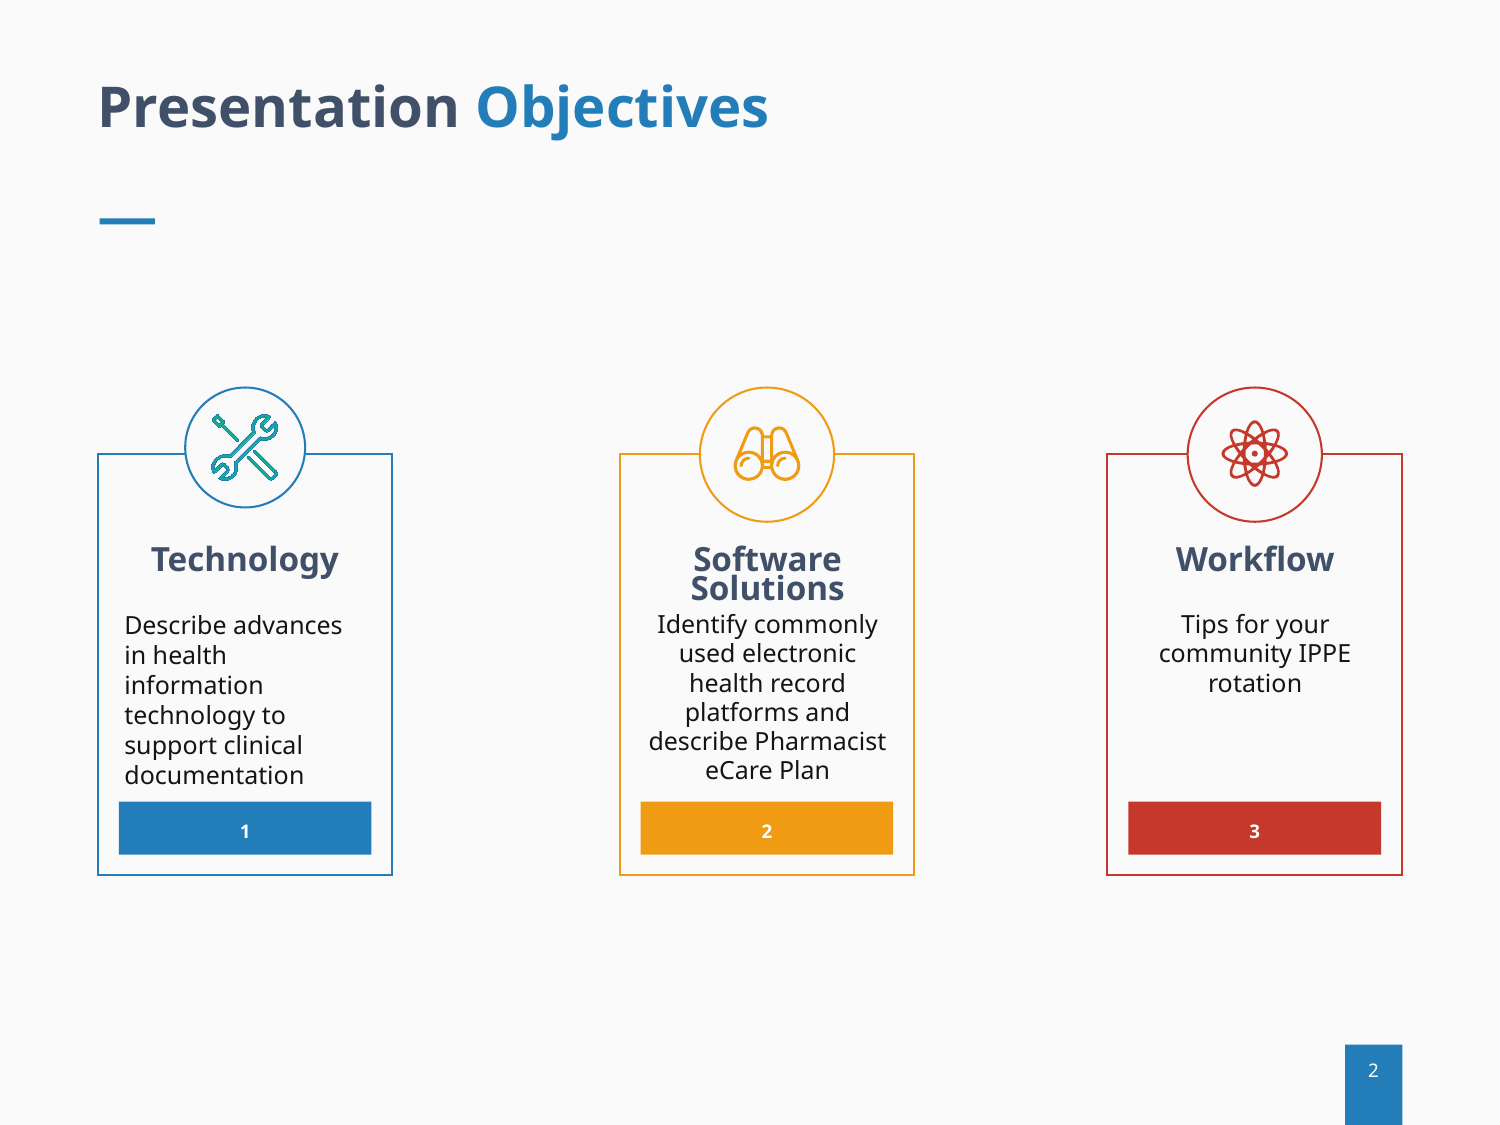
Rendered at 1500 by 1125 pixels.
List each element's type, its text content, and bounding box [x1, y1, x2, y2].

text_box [647, 548, 889, 757]
text_box [97, 453, 393, 876]
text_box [118, 801, 372, 855]
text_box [1128, 801, 1382, 855]
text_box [640, 801, 894, 855]
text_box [124, 548, 366, 731]
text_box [1187, 387, 1322, 522]
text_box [699, 387, 835, 522]
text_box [1134, 548, 1376, 698]
text_box [619, 453, 915, 876]
list Presentation Objectives [97, 78, 1403, 159]
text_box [185, 387, 306, 508]
text_box [1106, 453, 1403, 876]
